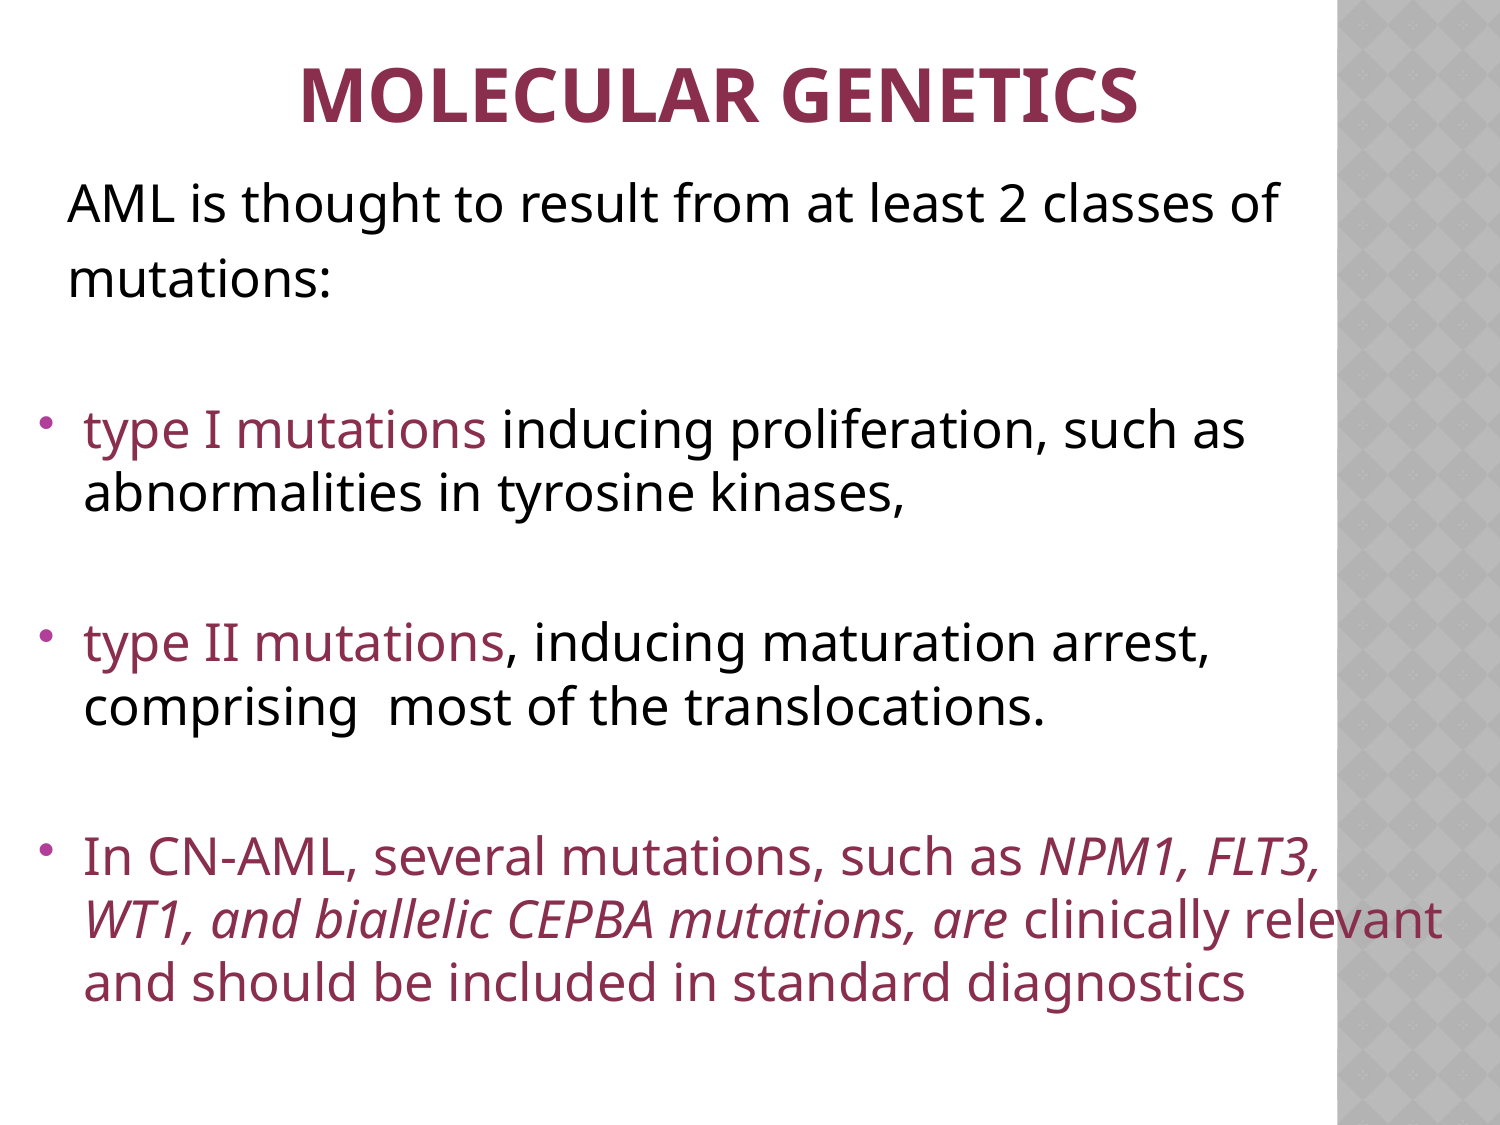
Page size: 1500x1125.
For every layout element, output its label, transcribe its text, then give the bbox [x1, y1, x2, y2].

title Molecular genetics [75, 45, 1300, 138]
list AML is thought to result from at least 2 classes of mutations: type I mutations inducing proliferation, such as abnormalities in tyrosine kinases, type II mutations, inducing maturation arrest, comprising most of the translocations. In CN-AML, several mutations, such as NPM1, FLT3, WT1, and biallelic CEPBA mutations, are clinically relevant and should be included in standard diagnostics [24, 162, 1463, 1062]
